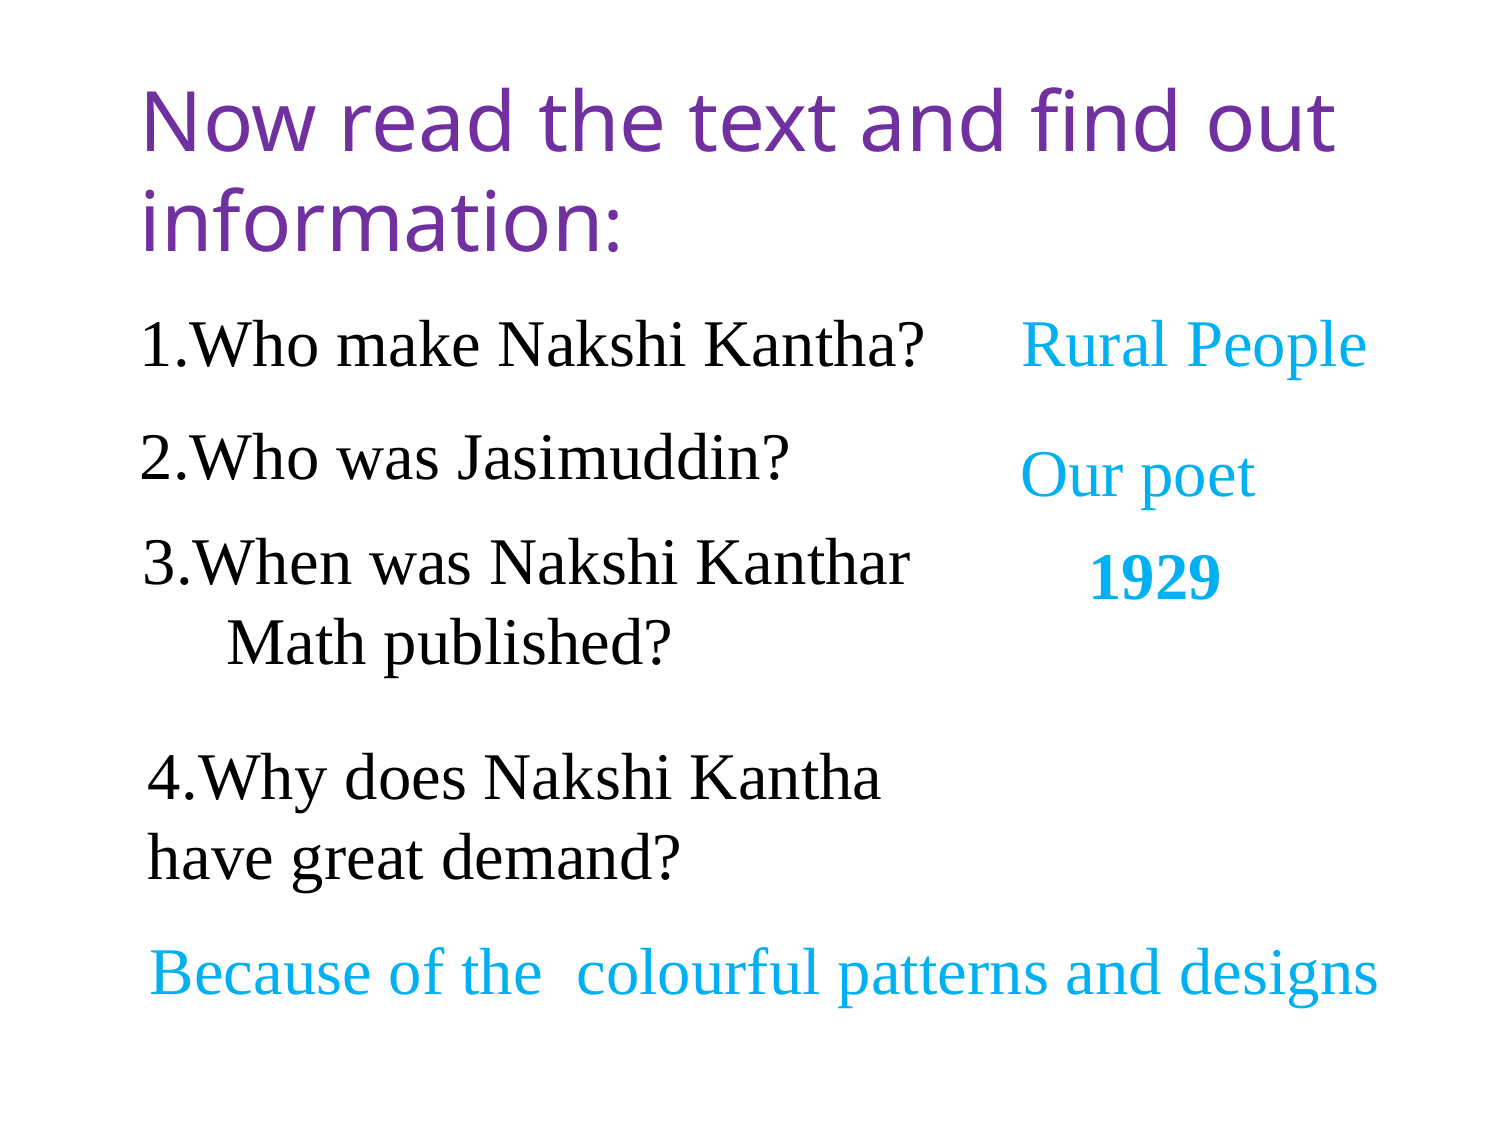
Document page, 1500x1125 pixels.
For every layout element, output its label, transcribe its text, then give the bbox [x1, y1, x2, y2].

text_box 1929 [1073, 525, 1350, 621]
text_box 3.When was Nakshi Kanthar Math published? [127, 510, 954, 686]
text_box 2.Who was Jasimuddin? [124, 405, 950, 501]
text_box Now read the text and find out information: [124, 60, 1353, 276]
text_box 1.Who make Nakshi Kantha? [124, 292, 950, 405]
text_box Rural People [1006, 292, 1392, 388]
text_box 4.Why does Nakshi Kantha have great demand? [133, 725, 1040, 900]
text_box Because of the colourful patterns and designs [134, 920, 1414, 1016]
text_box Our poet [1005, 422, 1353, 517]
